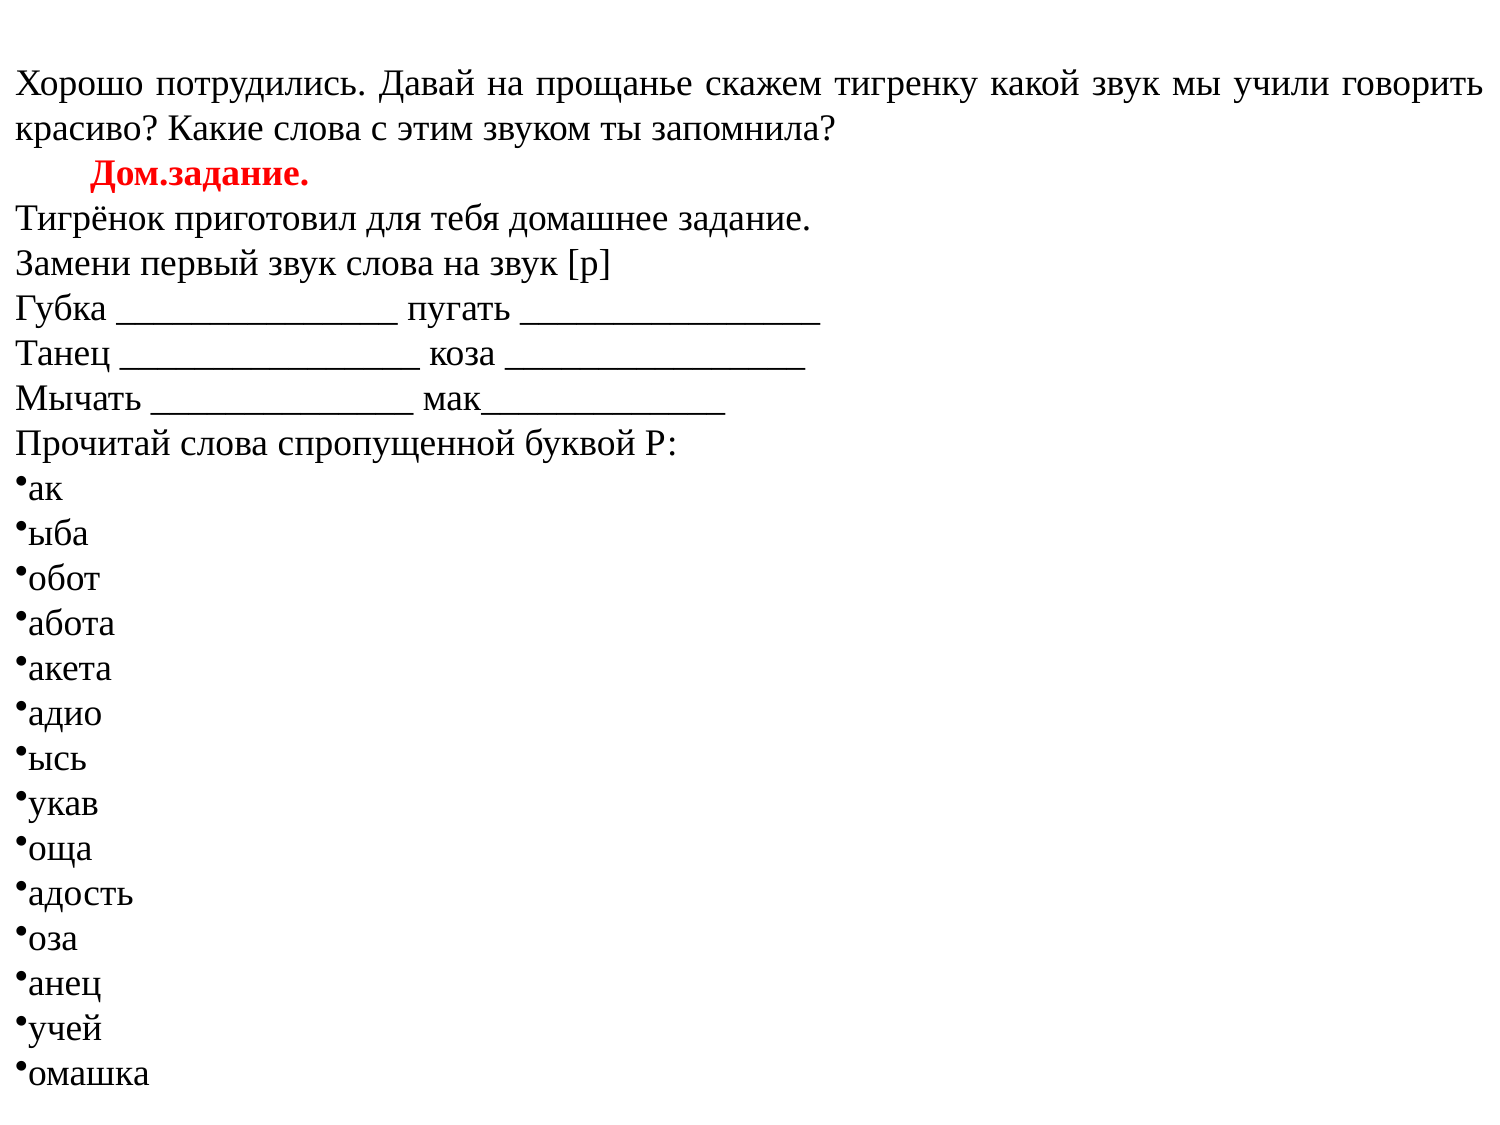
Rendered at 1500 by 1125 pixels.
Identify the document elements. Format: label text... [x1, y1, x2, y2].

text_box Хорошо потрудились. Давай на прощанье скажем тигренку какой звук мы учили говорить красиво? Какие слова с этим звуком ты запомнила? Дом.задание. Тигрёнок приготовил для тебя домашнее задание. Замени первый звук слова на звук [р] Губка _______________ пугать ________________ Танец ________________ коза ________________ Мычать ______________ мак_____________ Прочитай слова спропущенной буквой Р: ак ыба обот абота акета адио ысь укав оща адость оза анец учей омашка [0, 5, 1500, 1101]
